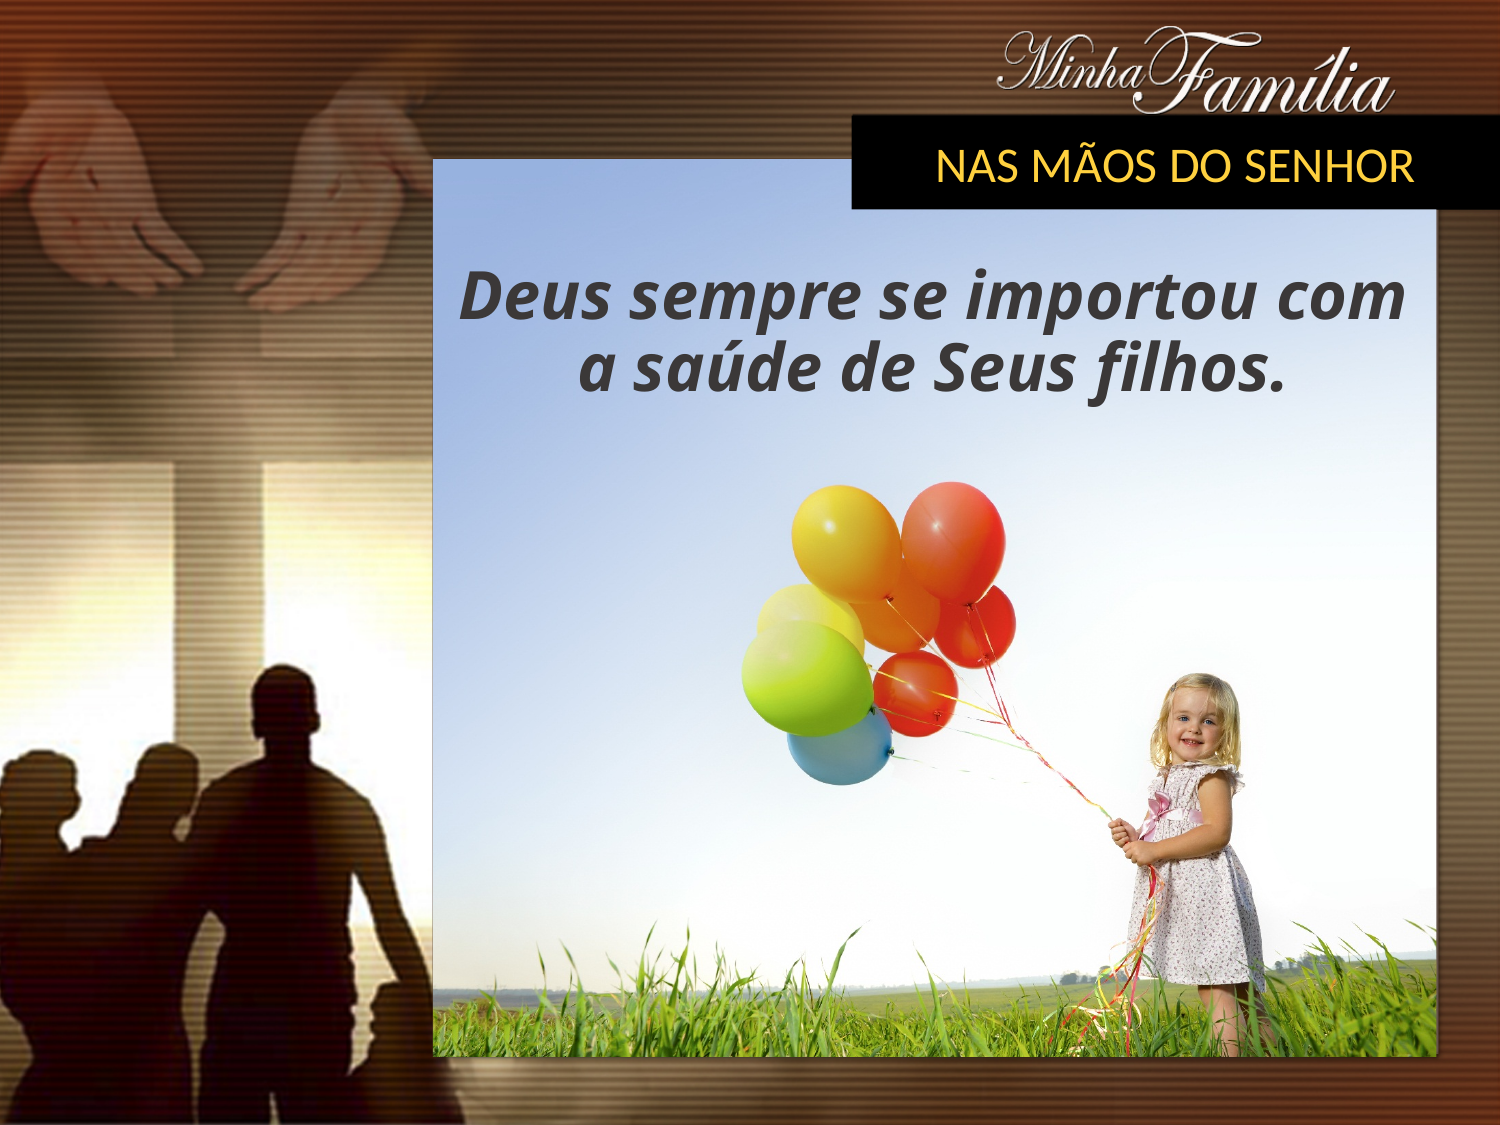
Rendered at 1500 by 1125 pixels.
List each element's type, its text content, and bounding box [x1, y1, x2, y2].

text_box NAS MÃOS DO SENHOR [850, 115, 1500, 210]
picture [0, 0, 1500, 1125]
